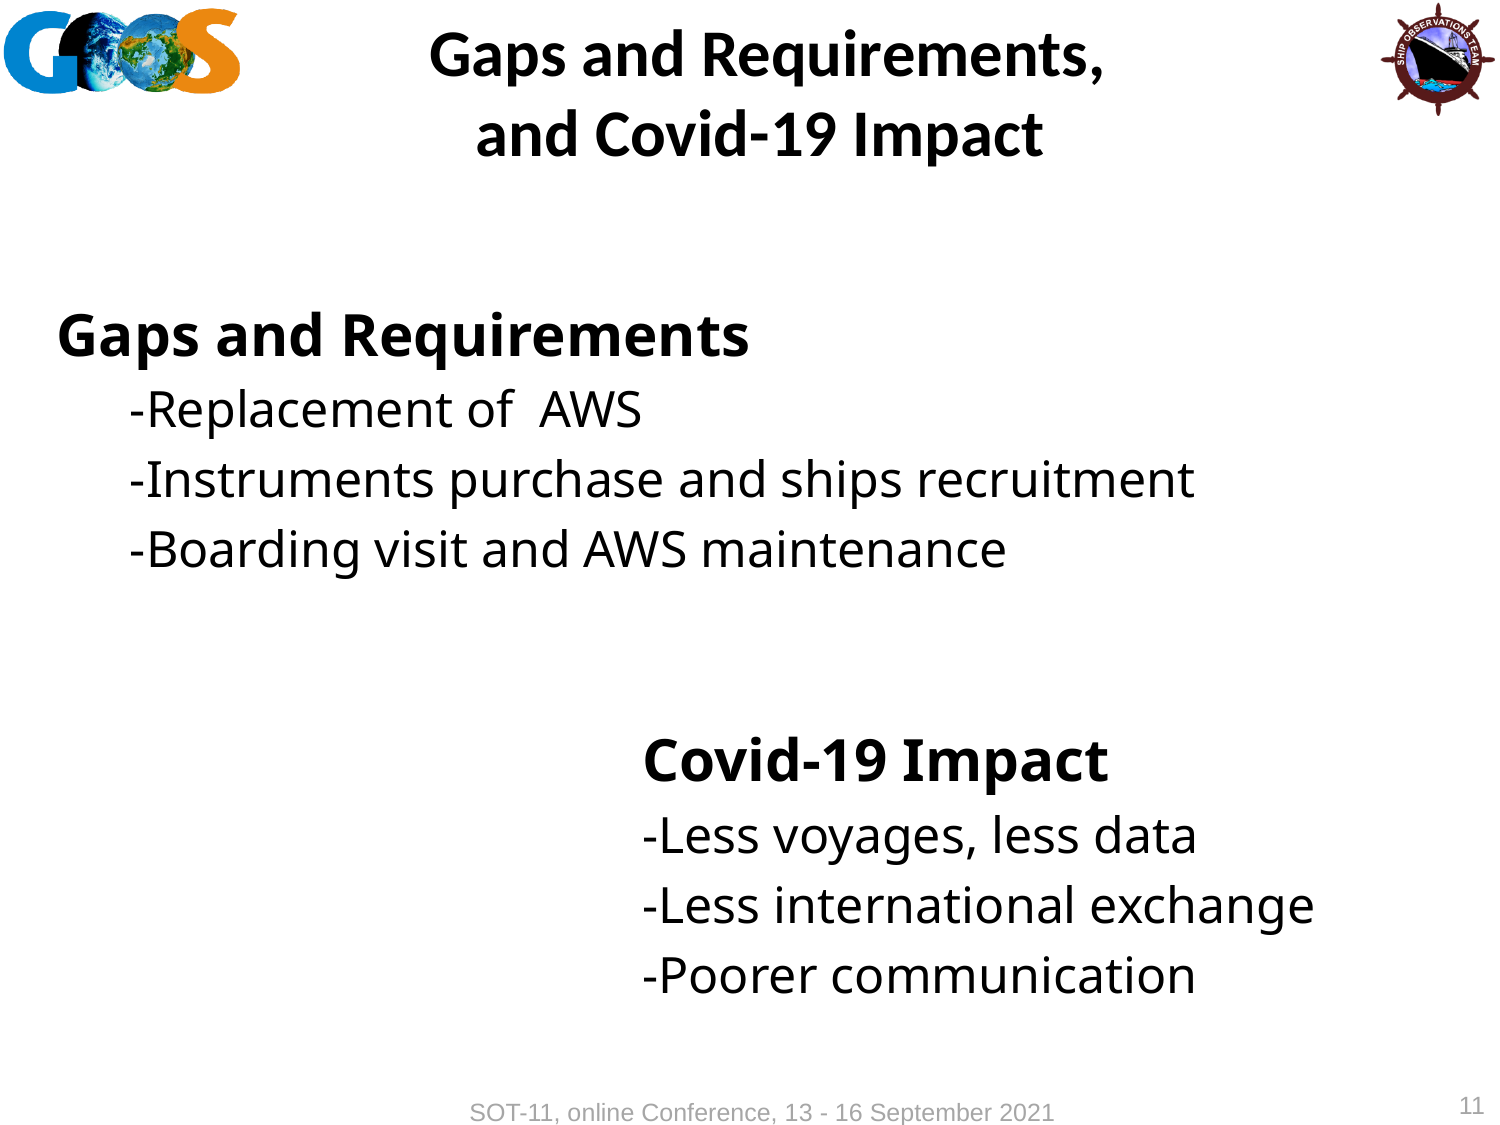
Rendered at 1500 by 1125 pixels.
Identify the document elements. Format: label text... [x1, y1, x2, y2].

picture [3, 7, 183, 94]
slide_number 11 [1162, 1085, 1500, 1123]
picture [1380, 2, 1495, 116]
text_box Covid-19 Impact -Less voyages, less data -Less international exchange -Poorer communication [627, 715, 1378, 1011]
list Gaps and Requirements -Replacement of AWS -Instruments purchase and ships recruitment -Boarding visit and AWS maintenance [42, 255, 1214, 610]
title Gaps and Requirements, and Covid-19 Impact [183, 2, 1353, 149]
